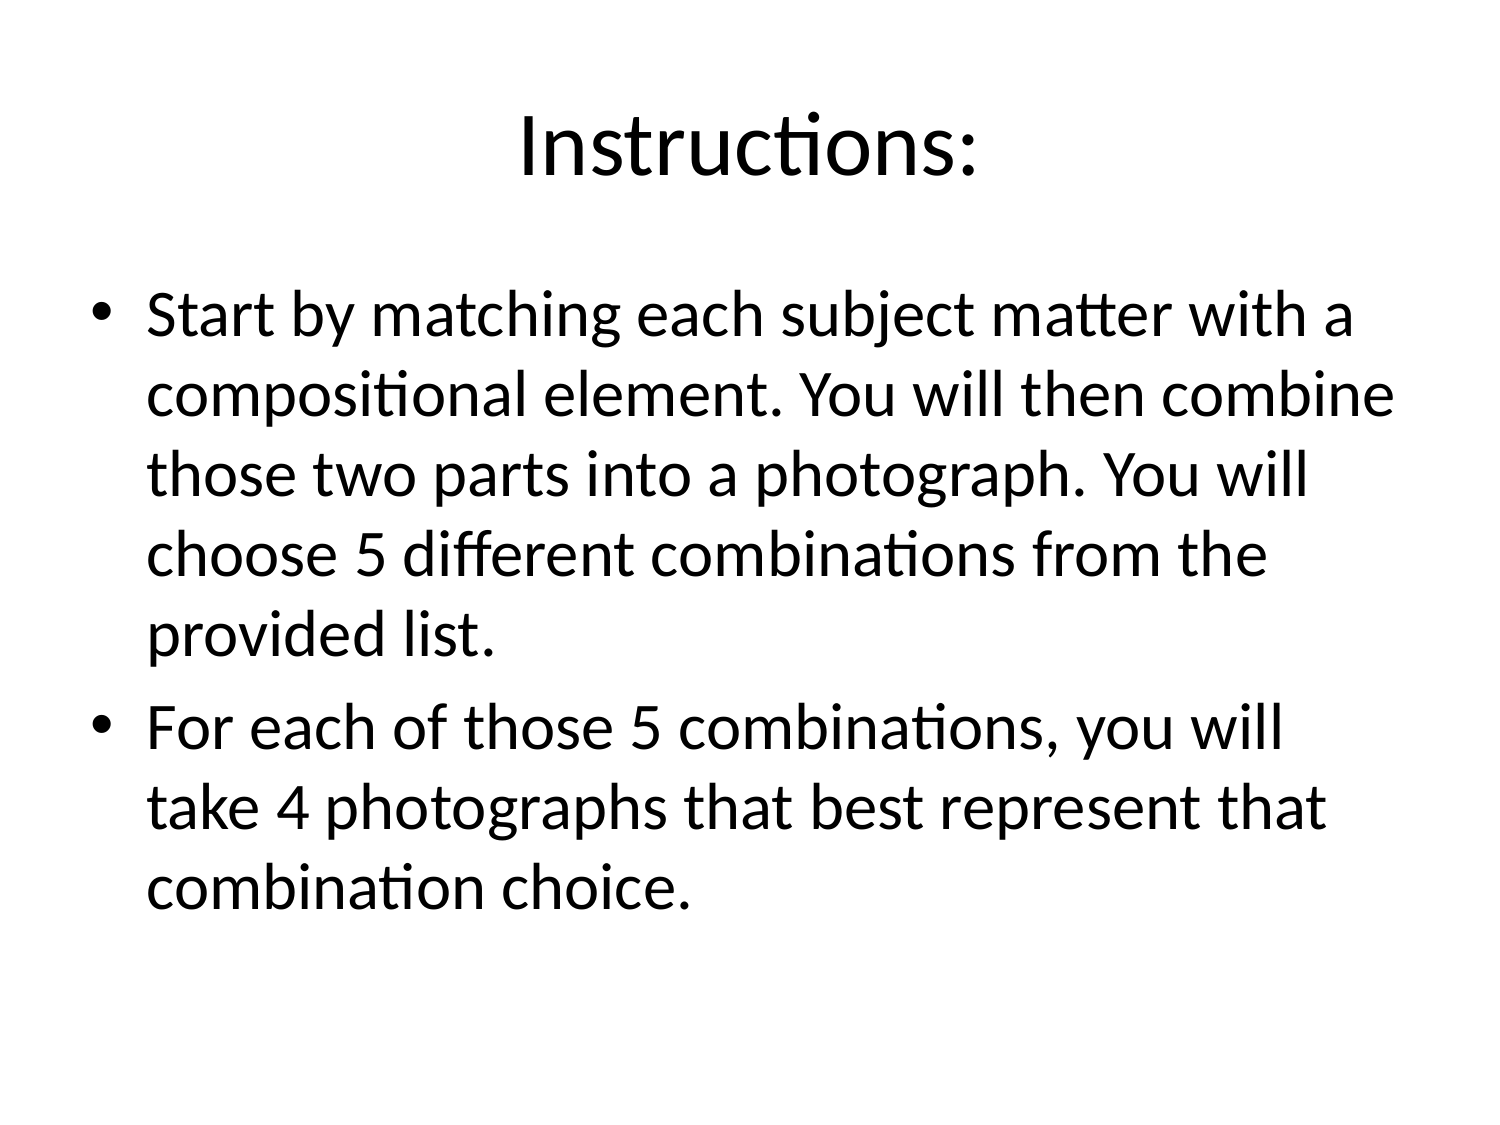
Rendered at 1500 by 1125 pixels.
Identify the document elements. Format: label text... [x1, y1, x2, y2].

list Start by matching each subject matter with a compositional element. You will then combine those two parts into a photograph. You will choose 5 different combinations from the provided list. For each of those 5 combinations, you will take 4 photographs that best represent that combination choice. [75, 262, 1425, 1005]
title Instructions: [75, 45, 1425, 233]
